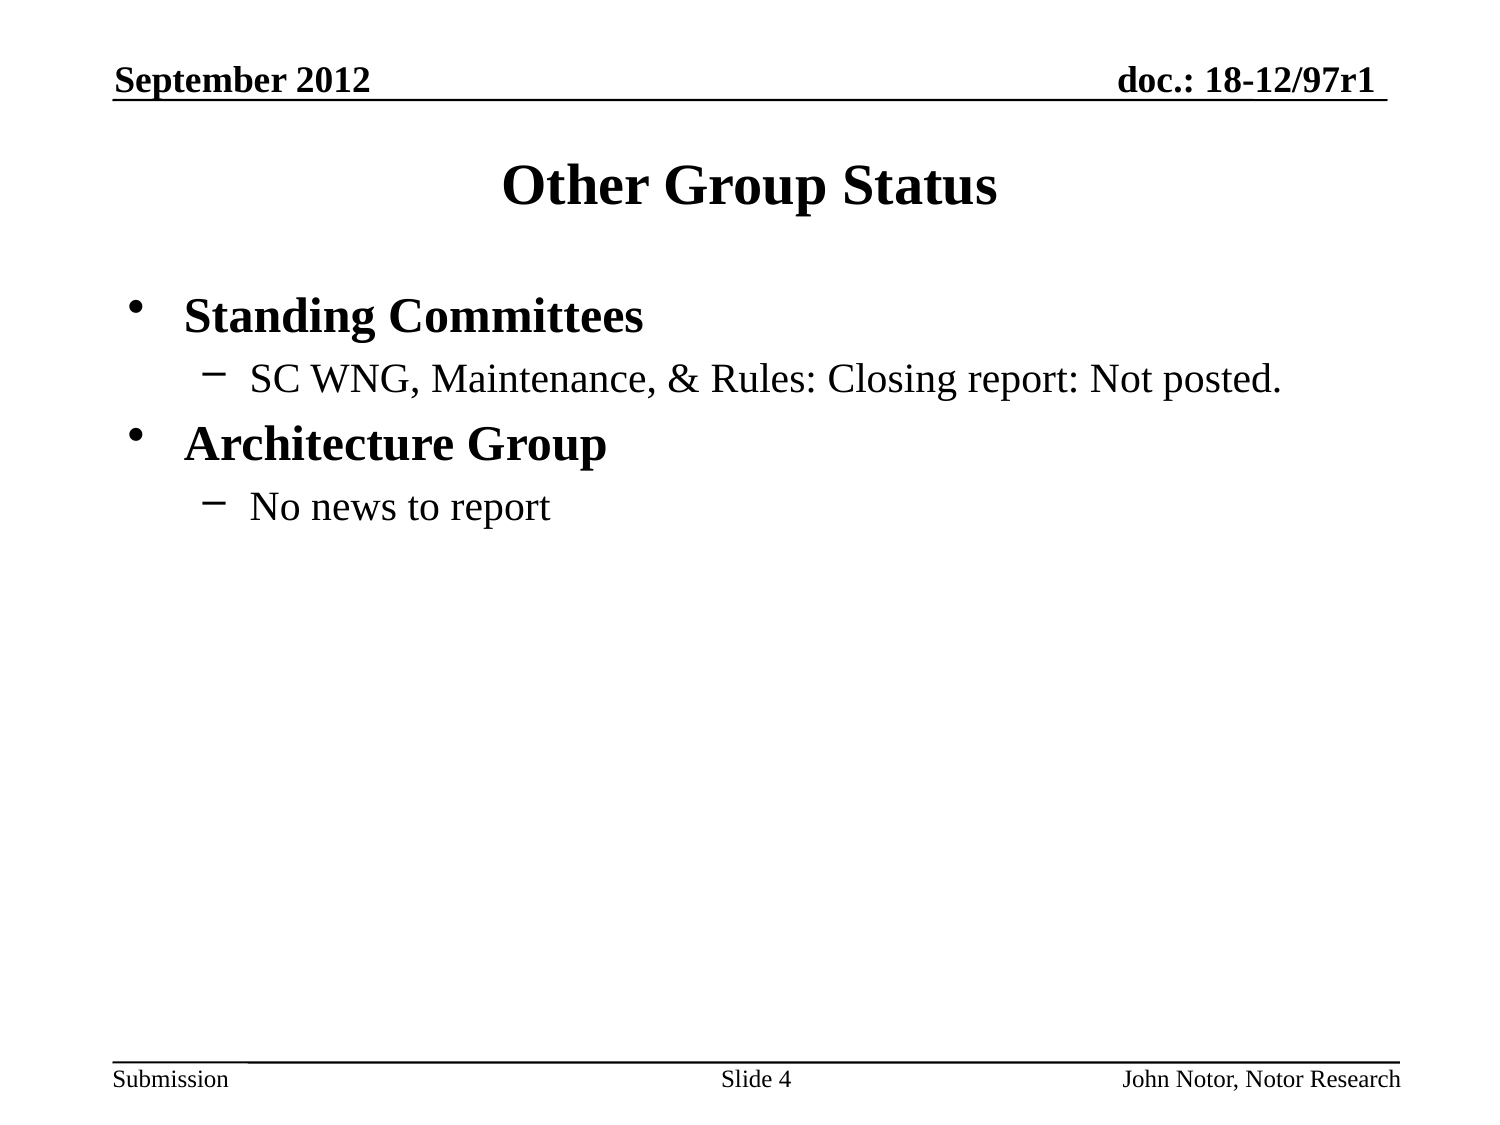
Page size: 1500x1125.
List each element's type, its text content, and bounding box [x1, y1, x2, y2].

footer John Notor, Notor Research [1087, 1062, 1402, 1094]
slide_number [114, 54, 374, 101]
list Standing Committees SC WNG, Maintenance, & Rules: Closing report: Not posted. Architecture Group No news to report [112, 274, 1388, 863]
slide_number Slide 4 [712, 1061, 800, 1093]
title Other Group Status [112, 112, 1388, 251]
